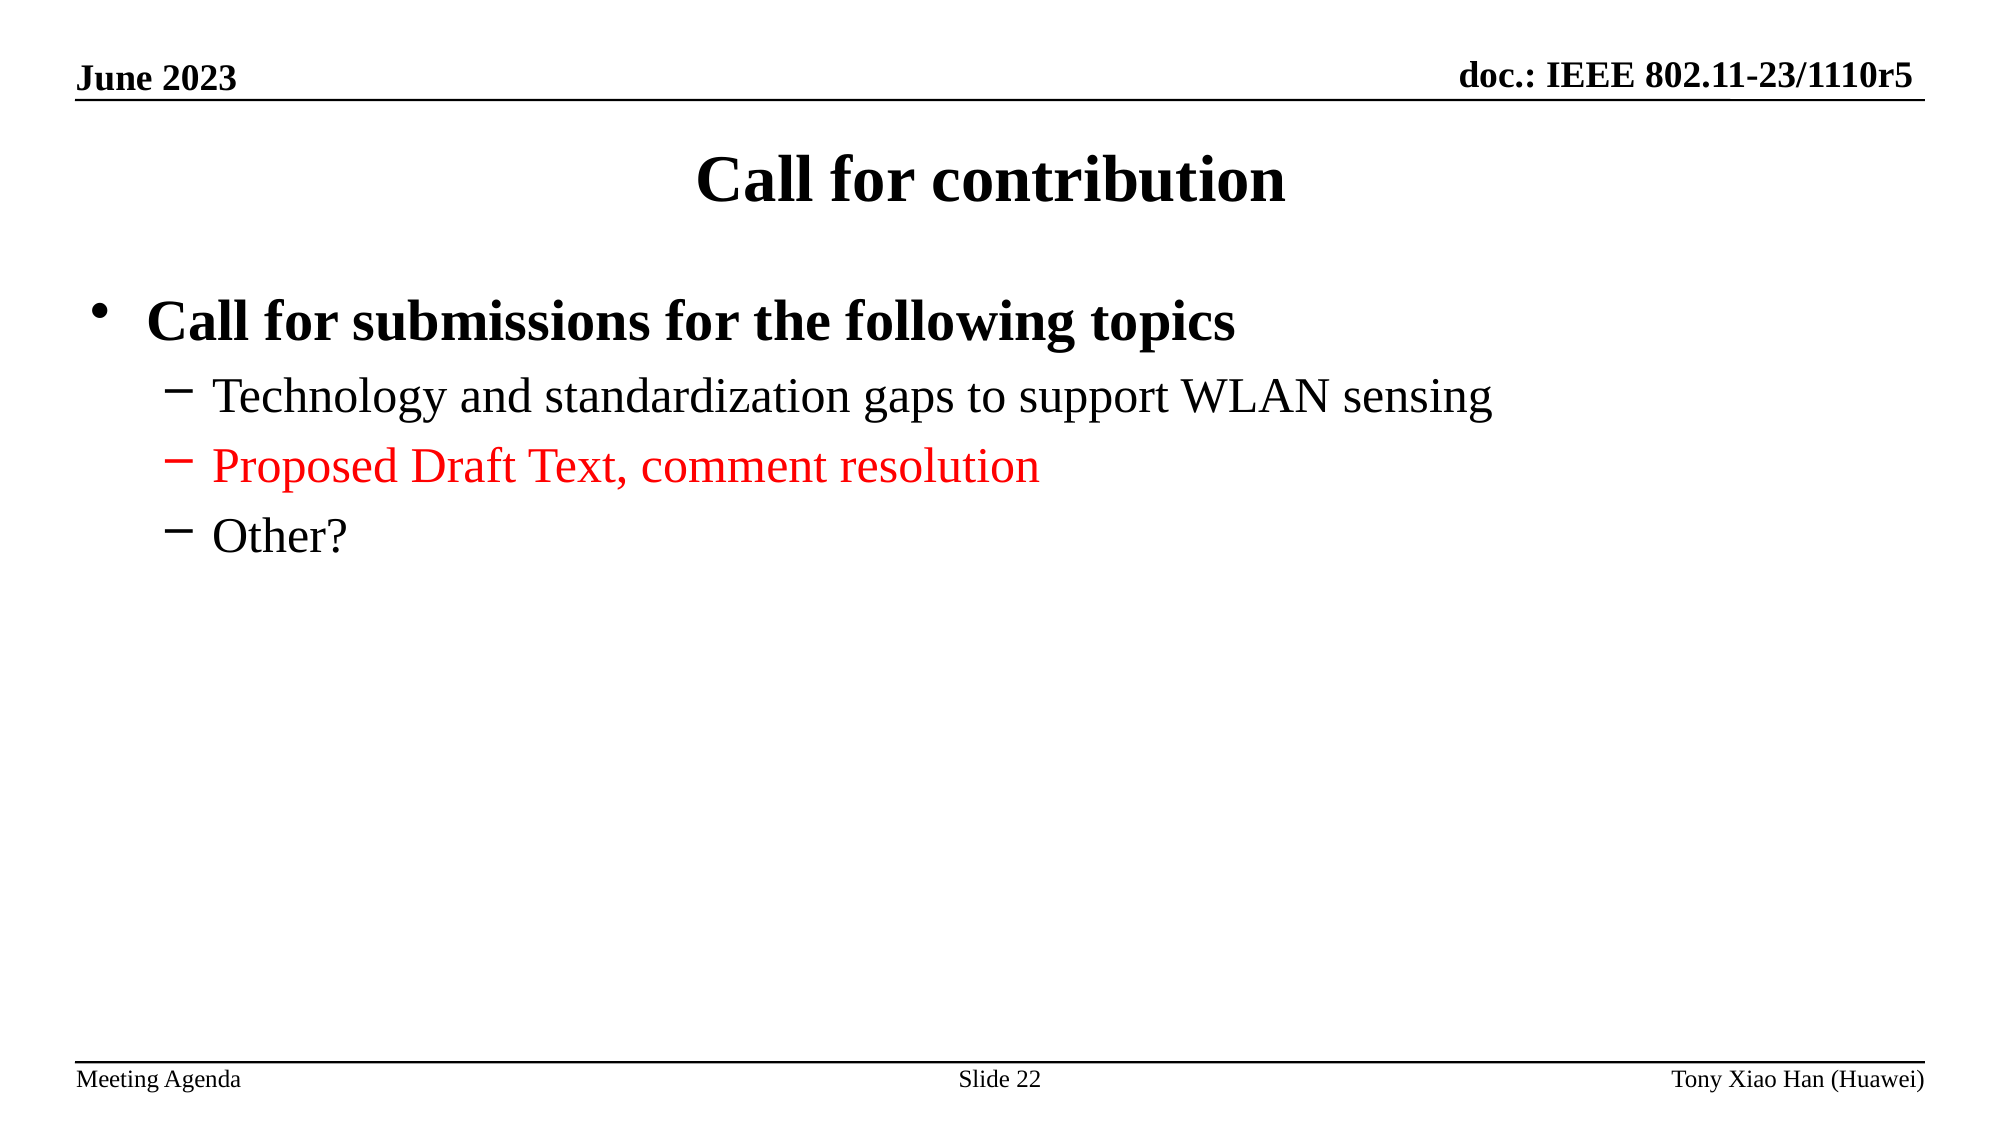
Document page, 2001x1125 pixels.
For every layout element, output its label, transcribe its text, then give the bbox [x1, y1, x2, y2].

text_box Call for submissions for the following topics Technology and standardization gaps to support WLAN sensing Proposed Draft Text, comment resolution Other? [75, 275, 1925, 1050]
text_box Call for contribution [362, 87, 1638, 263]
